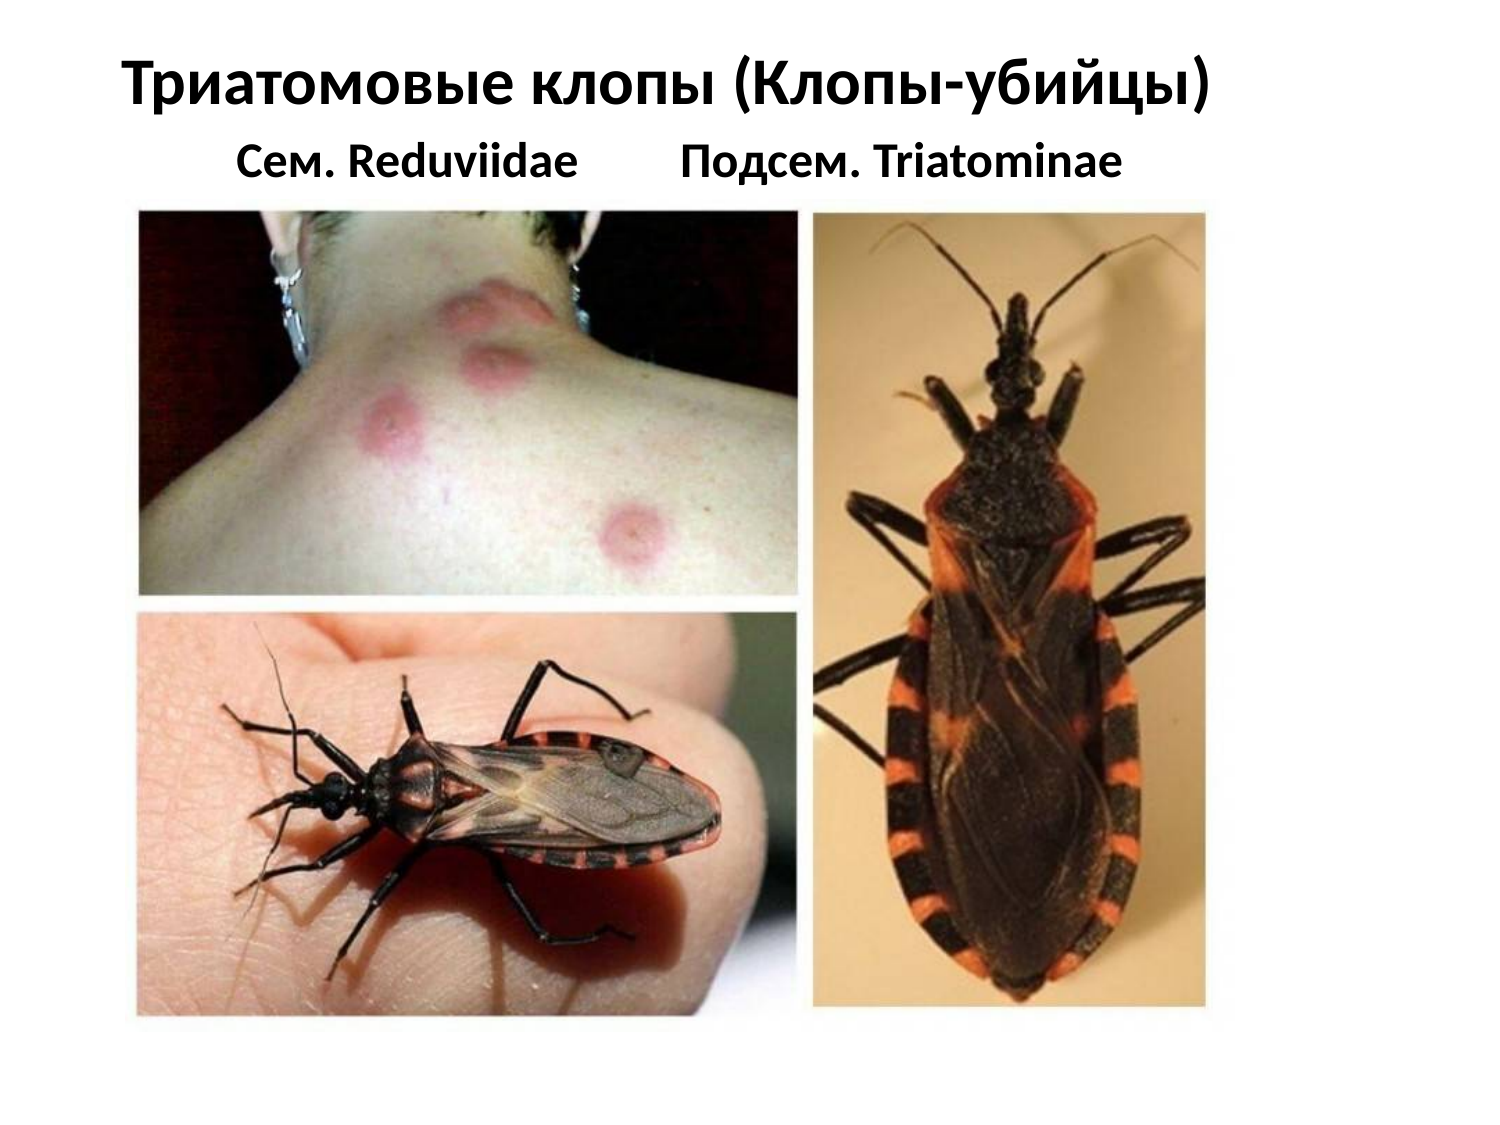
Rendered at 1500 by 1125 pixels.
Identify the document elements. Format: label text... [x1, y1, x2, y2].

text_box Сем. Reduviidae Подсем. Triatominae [221, 126, 1138, 195]
text_box Триатомовые клопы (Клопы-убийцы) [106, 30, 1228, 126]
picture [124, 198, 1235, 1032]
